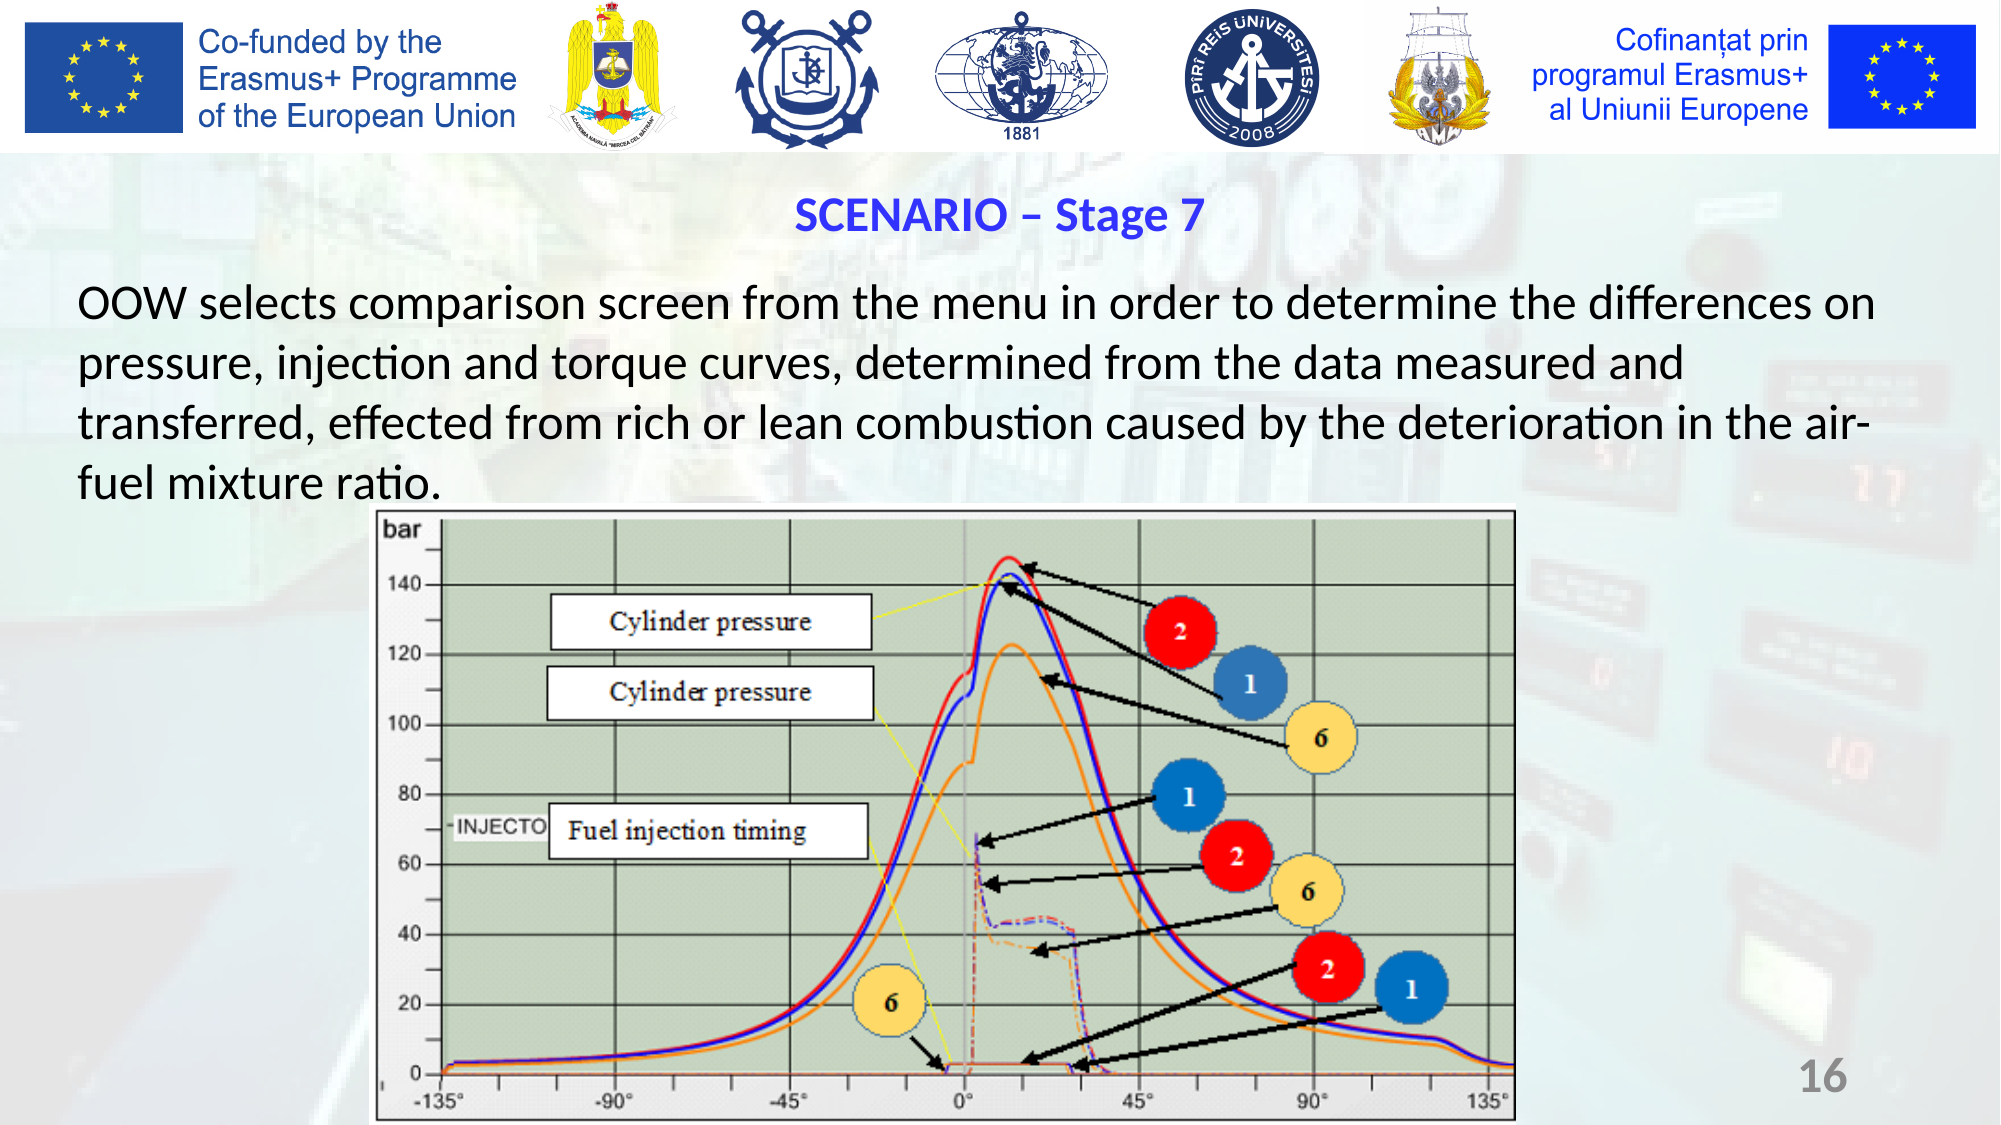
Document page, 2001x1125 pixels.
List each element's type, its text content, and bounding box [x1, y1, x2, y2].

text_box OOW selects comparison screen from the menu in order to determine the differences on pressure, injection and torque curves, determined from the data measured and transferred, effected from rich or lean combustion caused by the deterioration in the air-fuel mixture ratio. [62, 261, 1938, 517]
slide_number 16 [1516, 1042, 1863, 1103]
text_box SCENARIO – Stage 7 [662, 167, 1338, 249]
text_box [0, 0, 1999, 167]
picture [369, 503, 1516, 1125]
